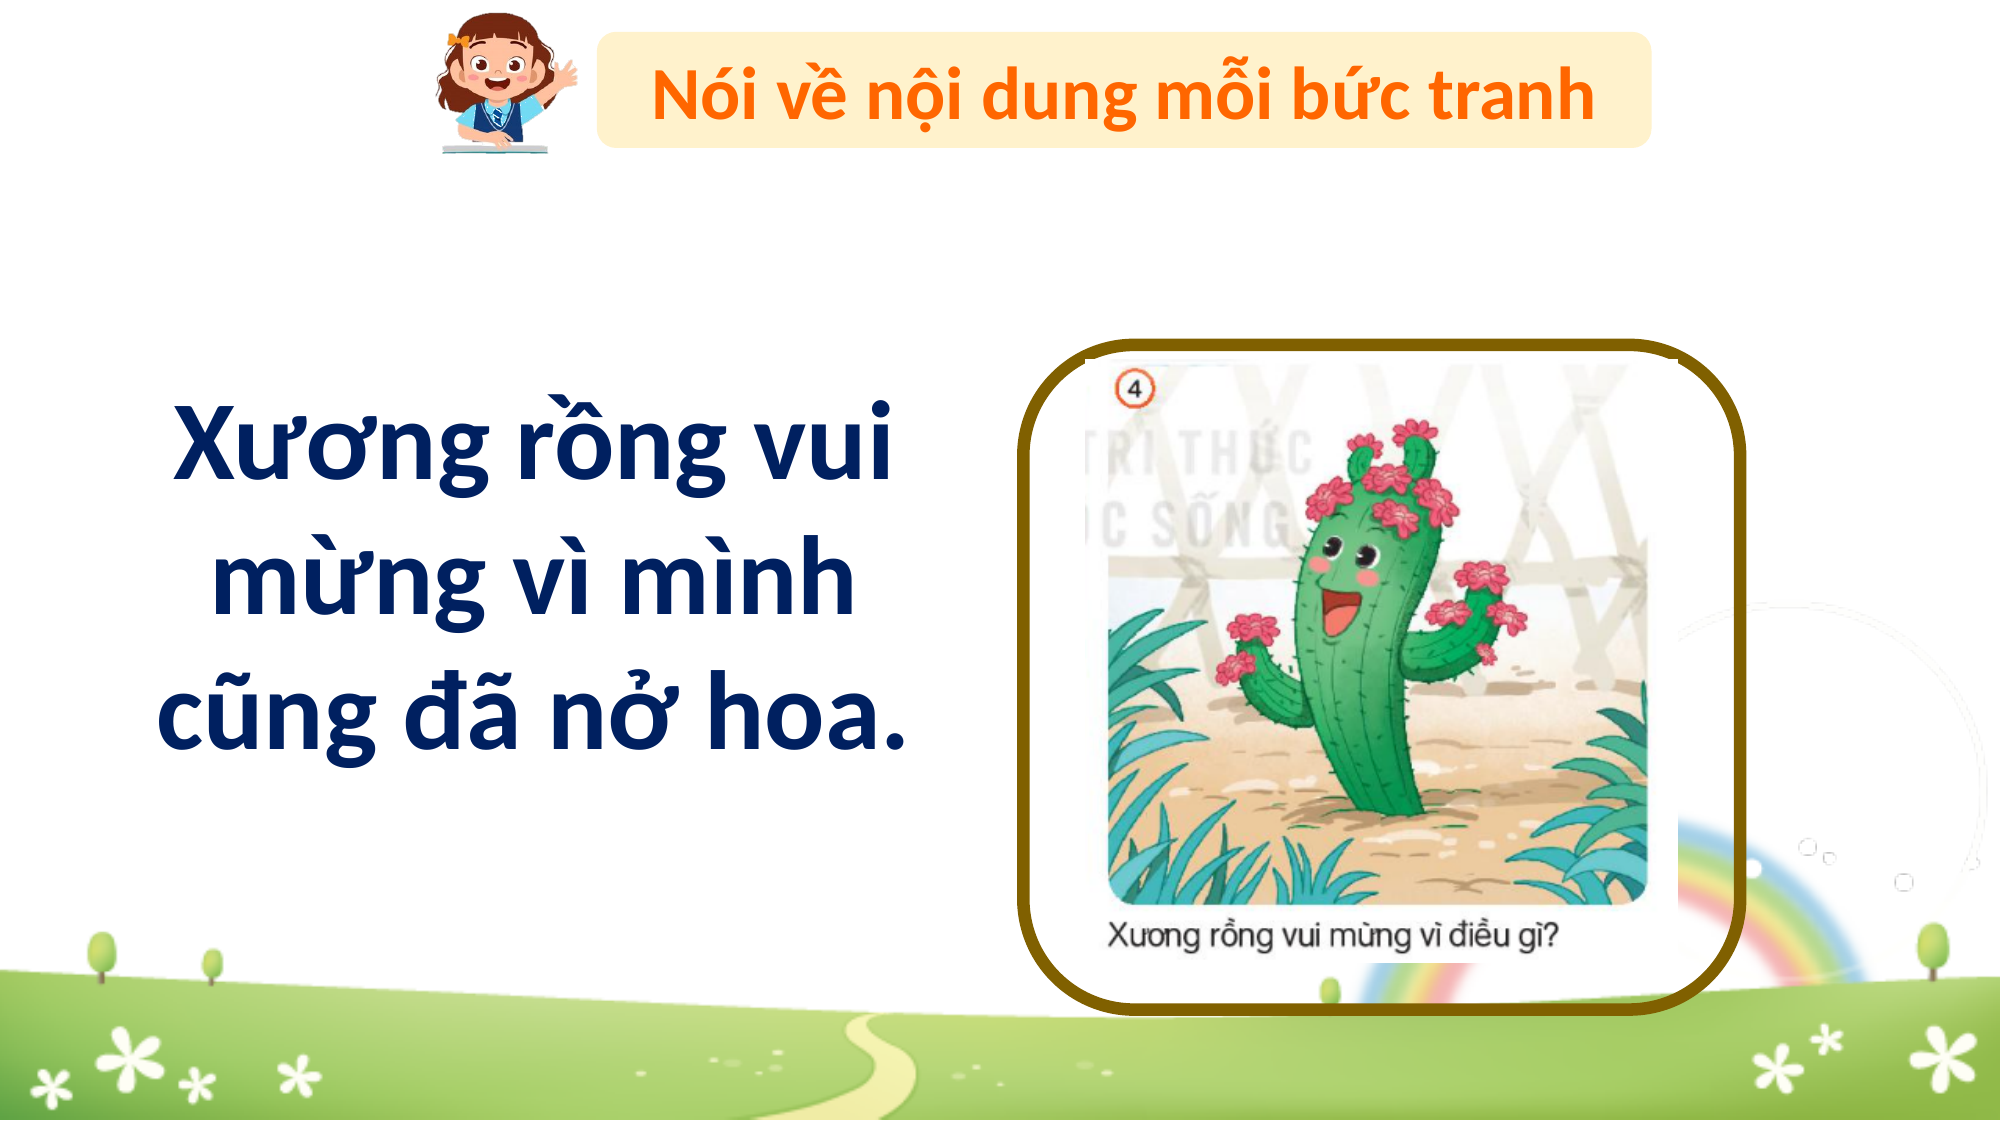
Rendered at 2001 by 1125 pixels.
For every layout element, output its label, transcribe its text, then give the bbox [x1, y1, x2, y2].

picture [0, 359, 2000, 1121]
text_box [1022, 343, 1742, 537]
picture [399, 0, 597, 184]
text_box Nói về nội dung mỗi bức tranh [597, 31, 1652, 148]
text_box Xương rồng vui mừng vì mình cũng đã nở hoa. [108, 359, 960, 537]
